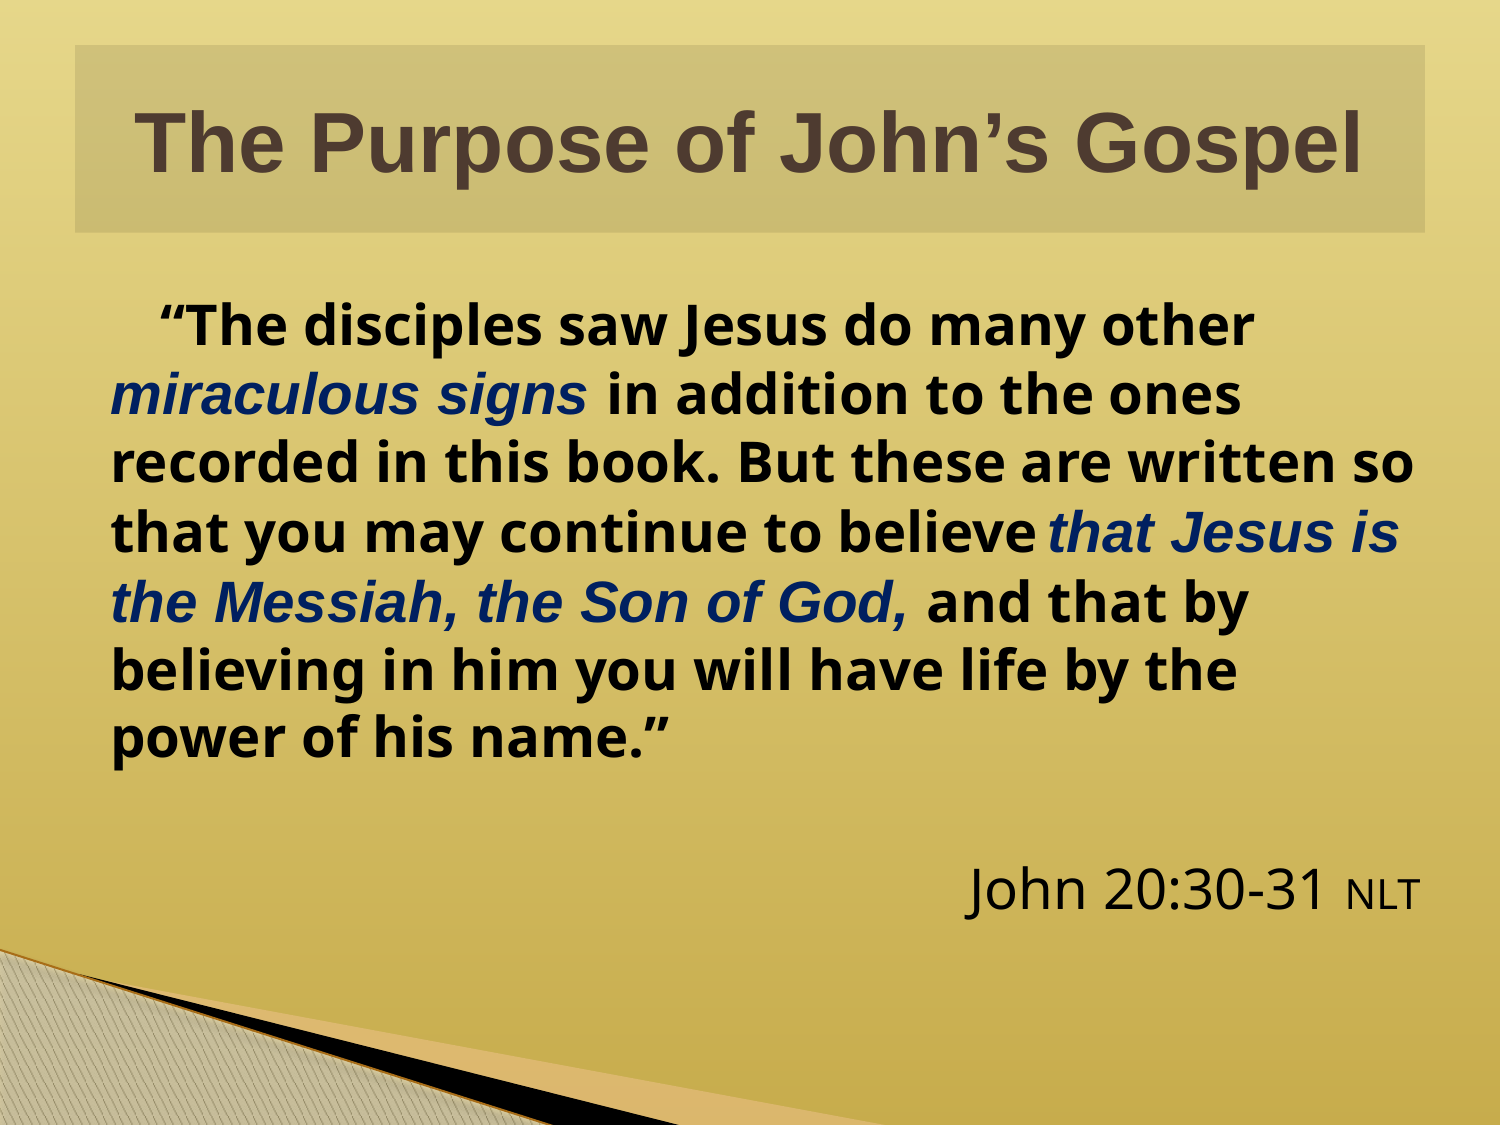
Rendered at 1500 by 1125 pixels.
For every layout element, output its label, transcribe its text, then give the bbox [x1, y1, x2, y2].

list “The disciples saw Jesus do many other miraculous signs in addition to the ones recorded in this book. But these are written so that you may continue to believe that Jesus is the Messiah, the Son of God, and that by believing in him you will have life by the power of his name.” John 20:30-31 NLT [85, 281, 1436, 1025]
title The Purpose of John’s Gospel [75, 45, 1425, 233]
